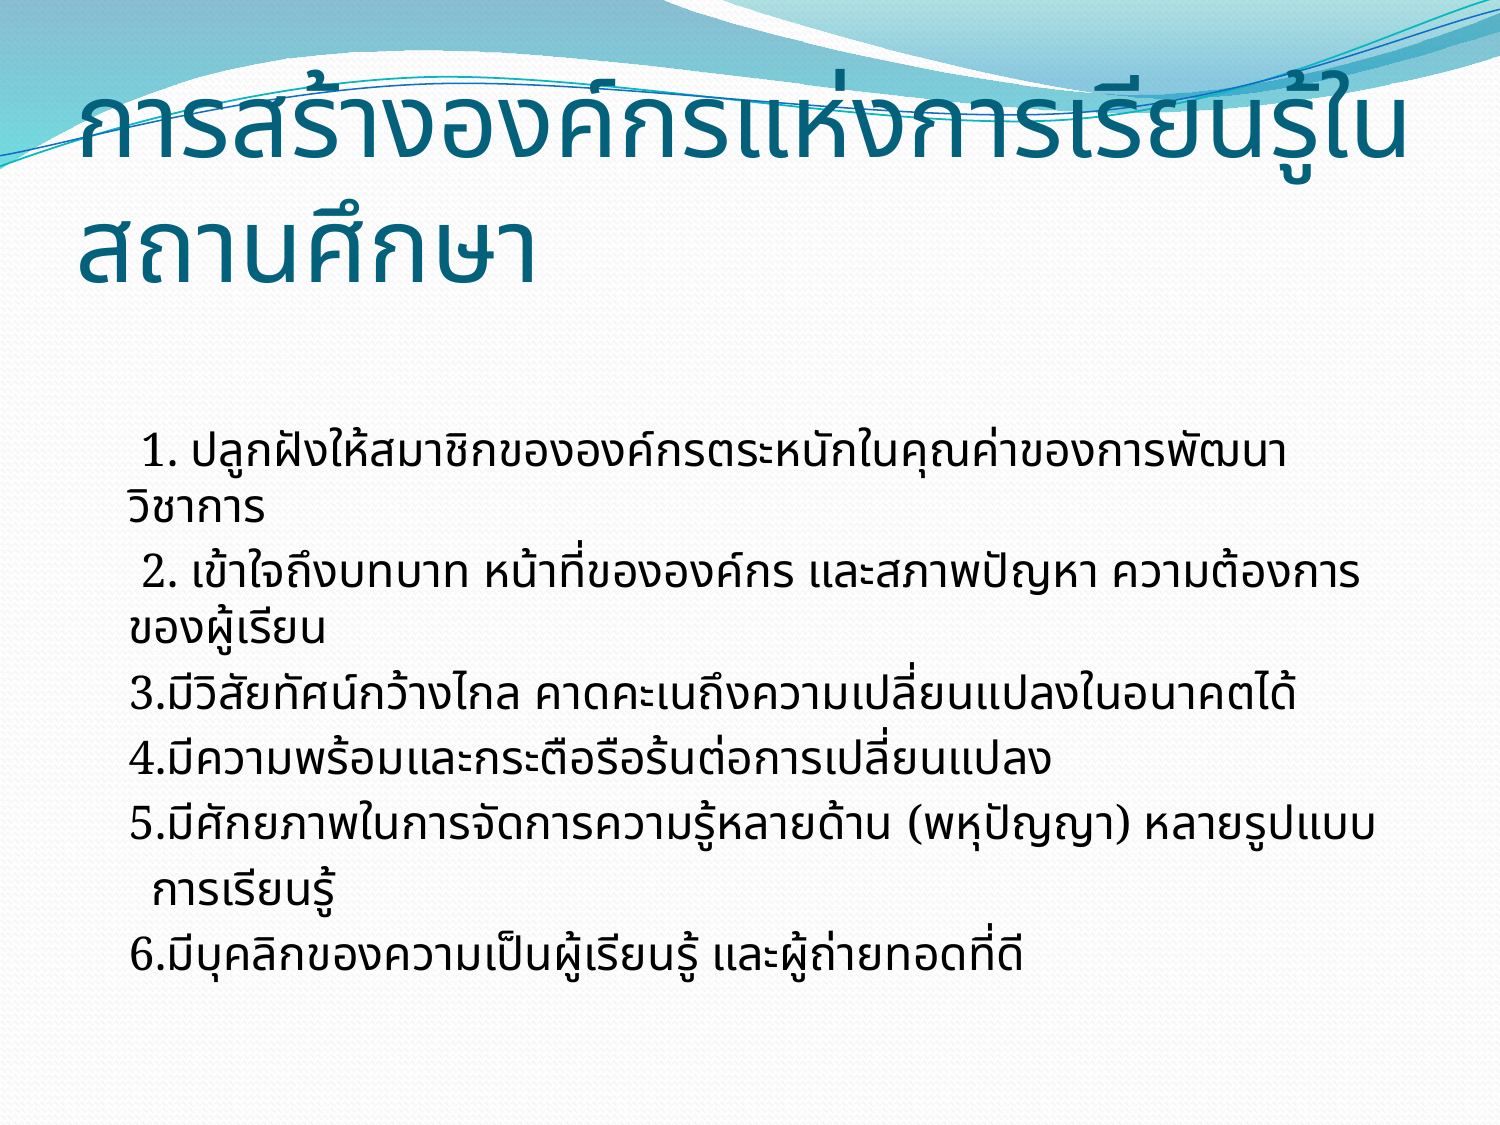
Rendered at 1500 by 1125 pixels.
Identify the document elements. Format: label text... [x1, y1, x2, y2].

list 1. ปลูกฝังให้สมาชิกขององค์กรตระหนักในคุณค่าของการพัฒนาวิชาการ 2. เข้าใจถึงบทบาท หน้าที่ขององค์กร และสภาพปัญหา ความต้องการของผู้เรียน 3.มีวิสัยทัศน์กว้างไกล คาดคะเนถึงความเปลี่ยนแปลงในอนาคตได้ 4.มีความพร้อมและกระตือรือร้นต่อการเปลี่ยนแปลง 5.มีศักยภาพในการจัดการความรู้หลายด้าน (พหุปัญญา) หลายรูปแบบ การเรียนรู้ 6.มีบุคลิกของความเป็นผู้เรียนรู้ และผู้ถ่ายทอดที่ดี [75, 317, 1425, 1038]
title การสร้างองค์กรแห่งการเรียนรู้ในสถานศึกษา [75, 115, 1425, 303]
